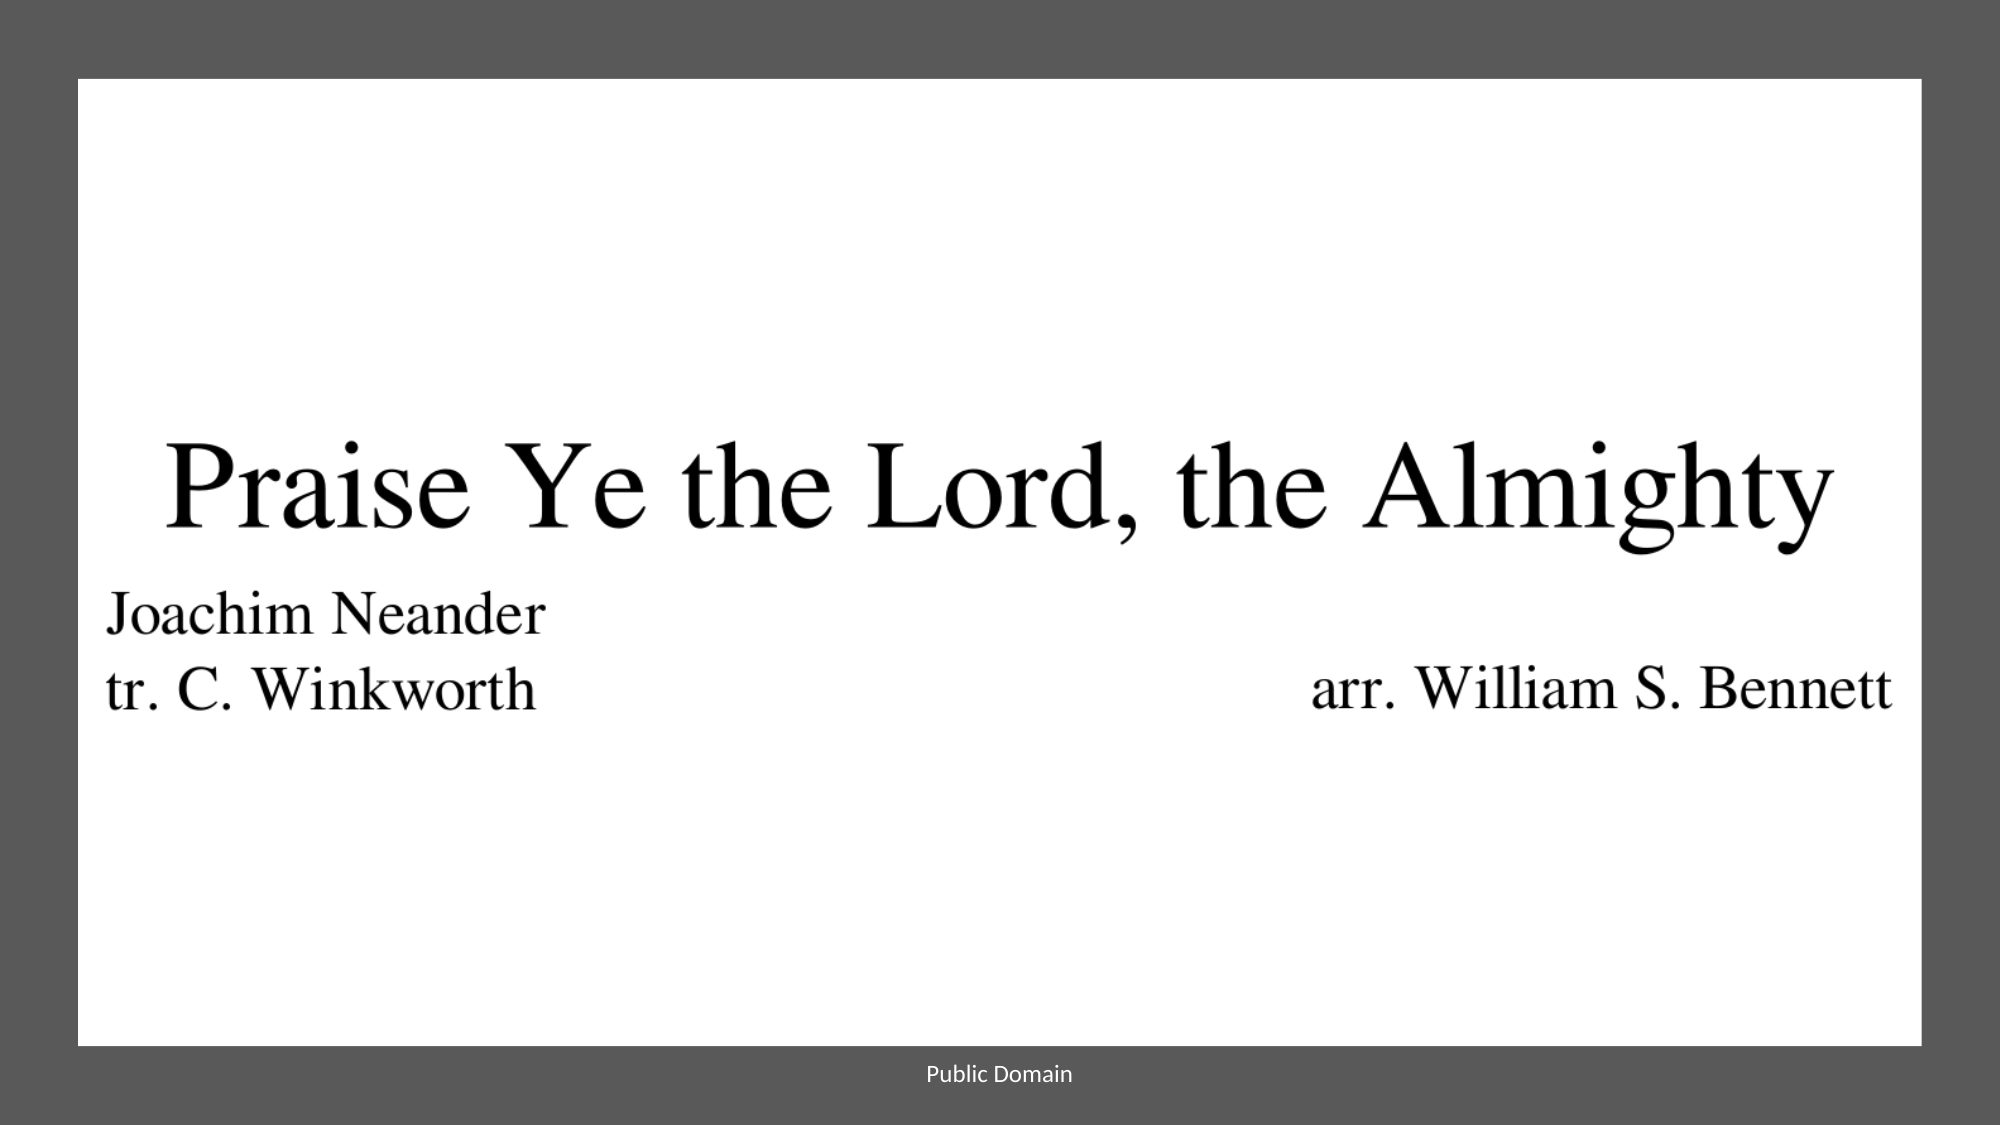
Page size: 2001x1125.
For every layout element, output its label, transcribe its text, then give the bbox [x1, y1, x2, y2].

text_box [77, 78, 1923, 1047]
footer Public Domain [662, 1042, 1338, 1103]
picture [105, 365, 1895, 760]
text_box [0, 0, 2000, 1125]
